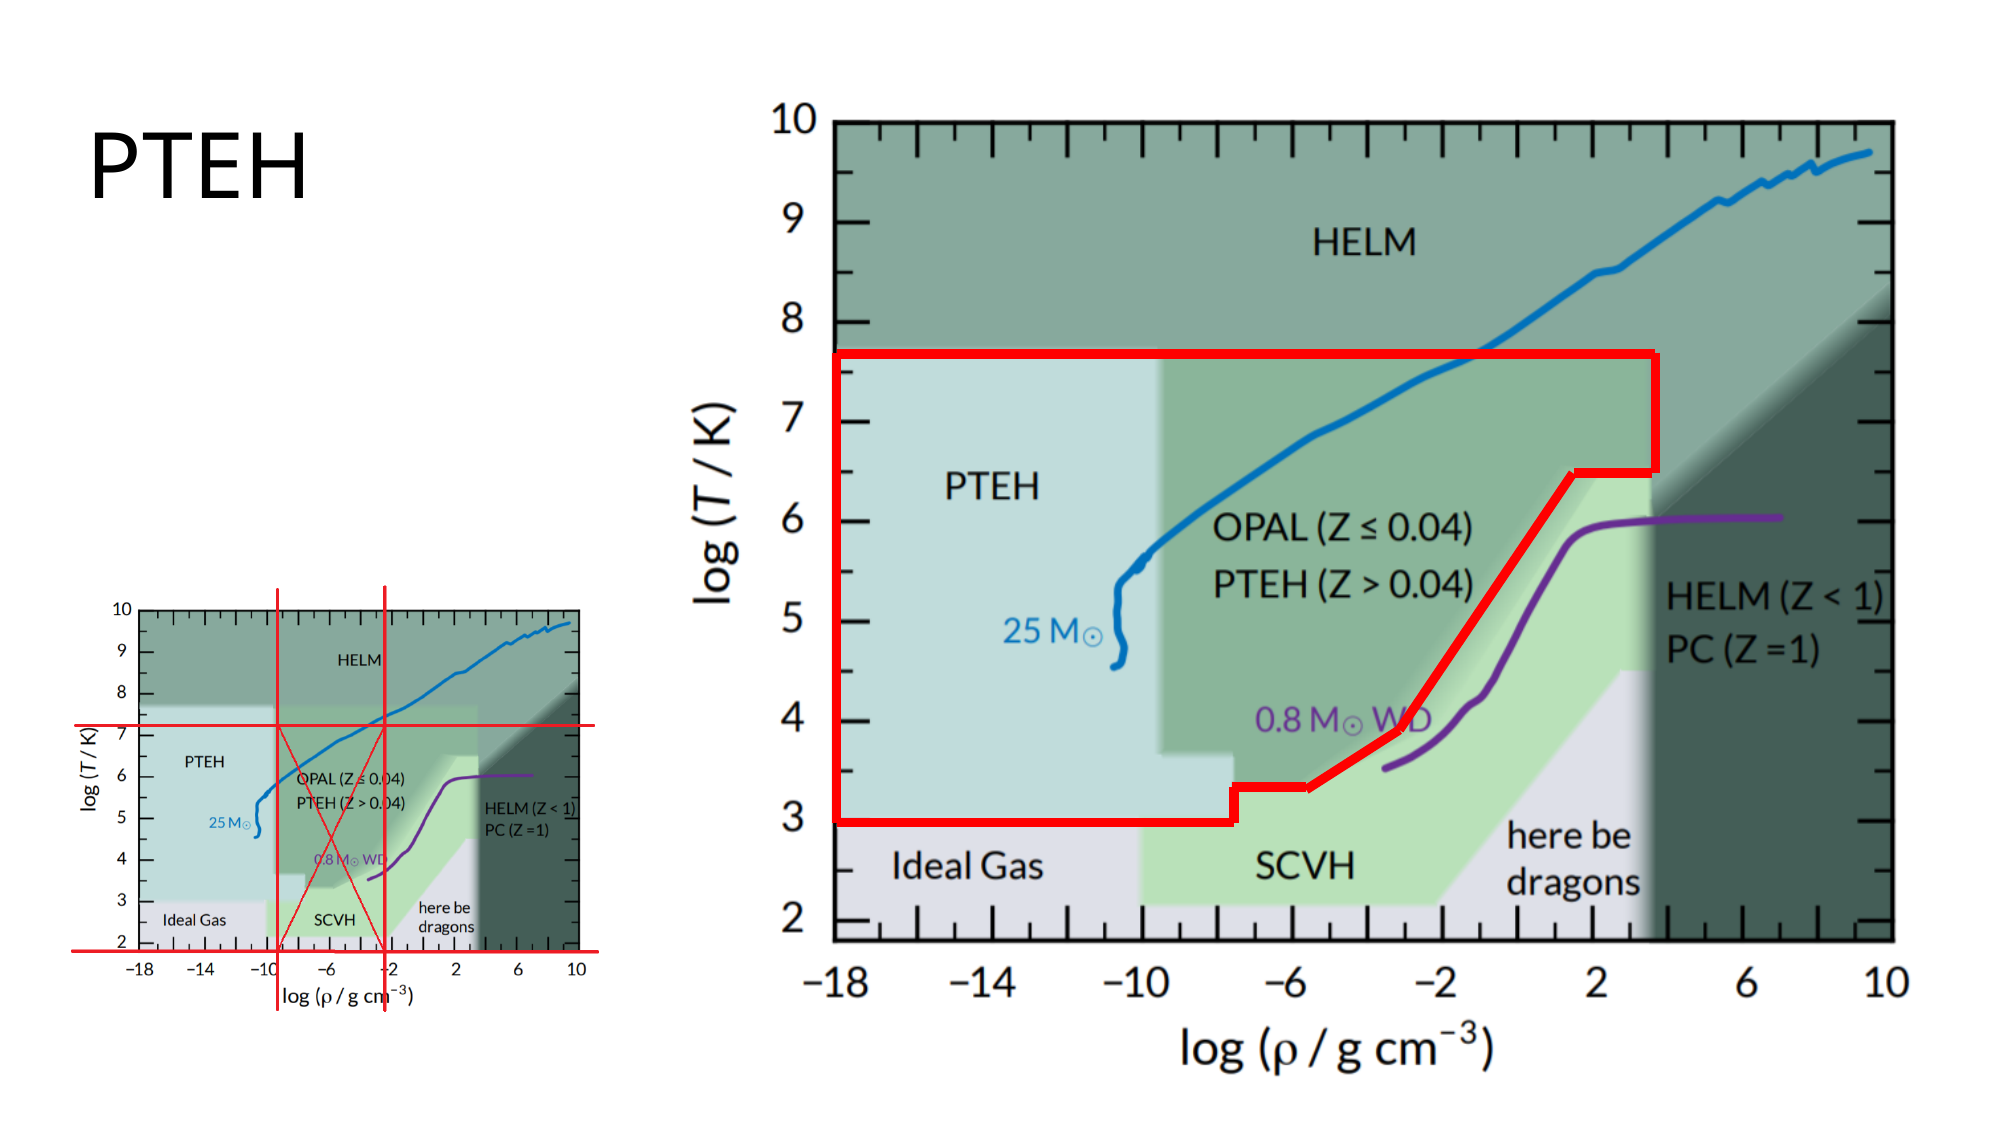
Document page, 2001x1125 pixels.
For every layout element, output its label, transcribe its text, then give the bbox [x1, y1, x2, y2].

picture [66, 580, 604, 1014]
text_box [658, 59, 1954, 1093]
title PTEH [71, 59, 658, 278]
